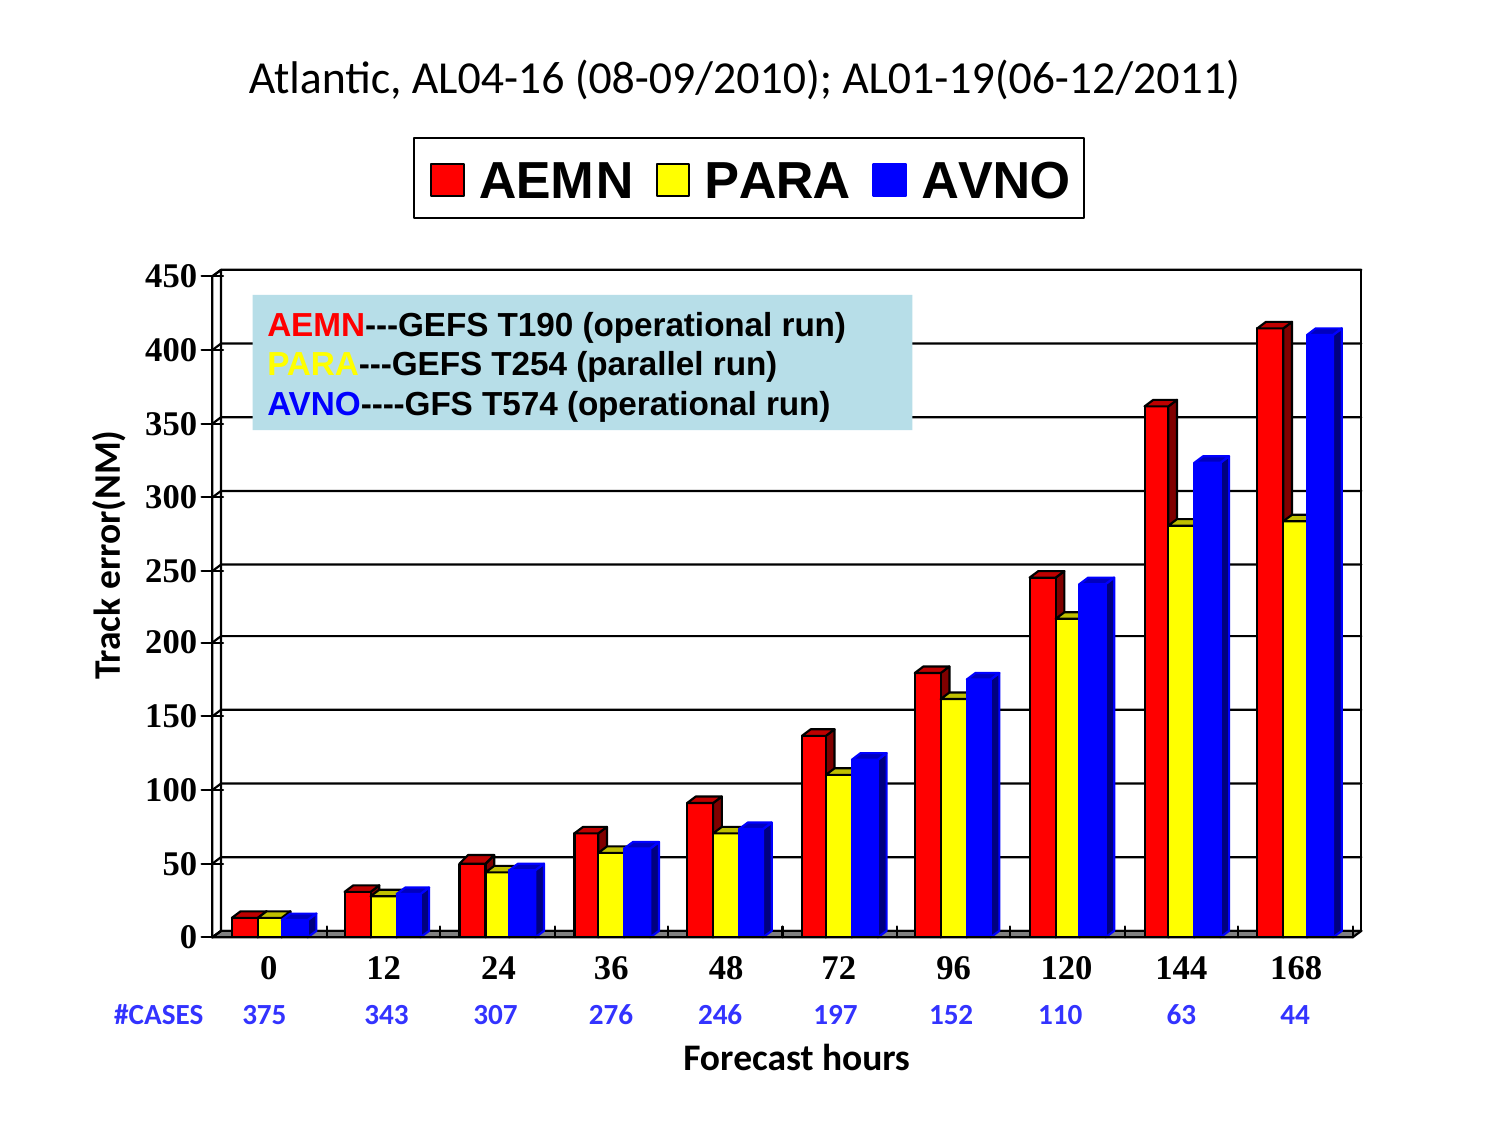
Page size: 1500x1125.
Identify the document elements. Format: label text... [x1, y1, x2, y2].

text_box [56, 119, 1444, 1046]
text_box Forecast hours [668, 1055, 926, 1086]
title Atlantic, AL04-16 (08-09/2010); AL01-19(06-12/2011) [75, 37, 1425, 113]
